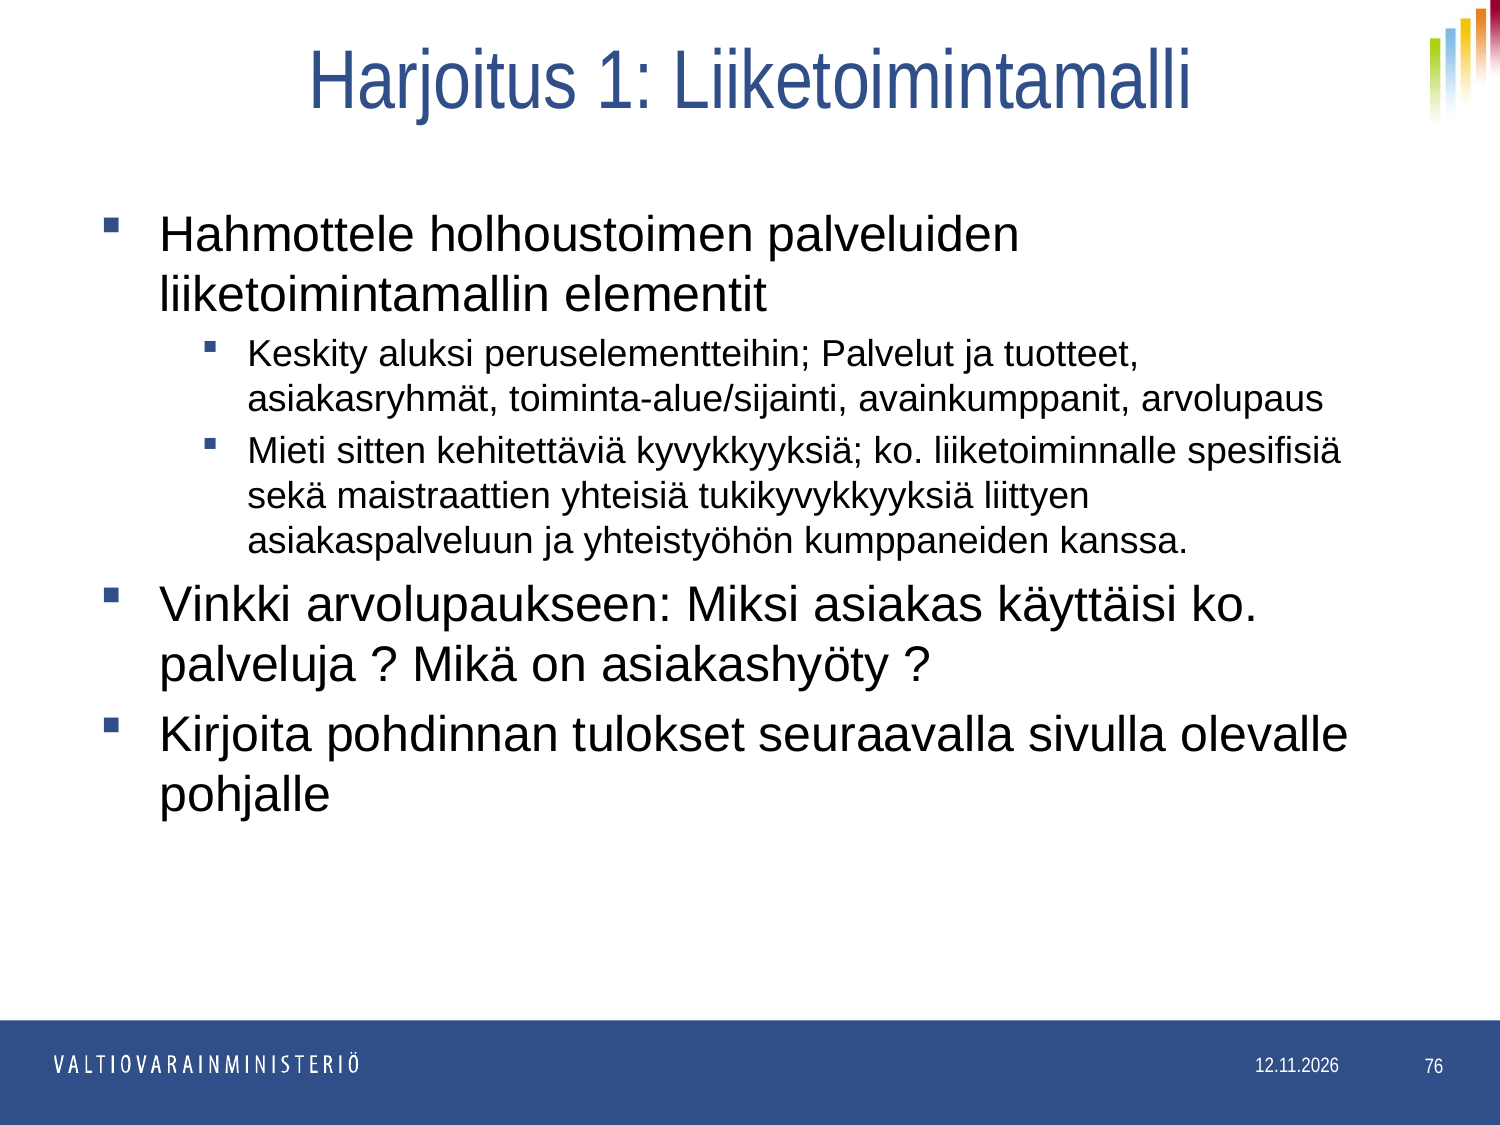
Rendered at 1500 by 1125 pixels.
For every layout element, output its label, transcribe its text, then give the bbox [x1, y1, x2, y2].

slide_number 76 [1379, 1045, 1459, 1081]
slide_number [1240, 1045, 1380, 1082]
list Hahmottele holhoustoimen palveluiden liiketoimintamallin elementit Keskity aluksi peruselementteihin; Palvelut ja tuotteet, asiakasryhmät, toiminta-alue/sijainti, avainkumppanit, arvolupaus Mieti sitten kehitettäviä kyvykkyyksiä; ko. liiketoiminnalle spesifisiä sekä maistraattien yhteisiä tukikyvykkyyksiä liittyen asiakaspalveluun ja yhteistyöhön kumppaneiden kanssa. Vinkki arvolupaukseen: Miksi asiakas käyttäisi ko. palveluja ? Mikä on asiakashyöty ? Kirjoita pohdinnan tulokset seuraavalla sivulla olevalle pohjalle [84, 193, 1390, 928]
title Harjoitus 1: Liiketoimintamalli [97, 16, 1404, 135]
picture [1430, 0, 1500, 143]
